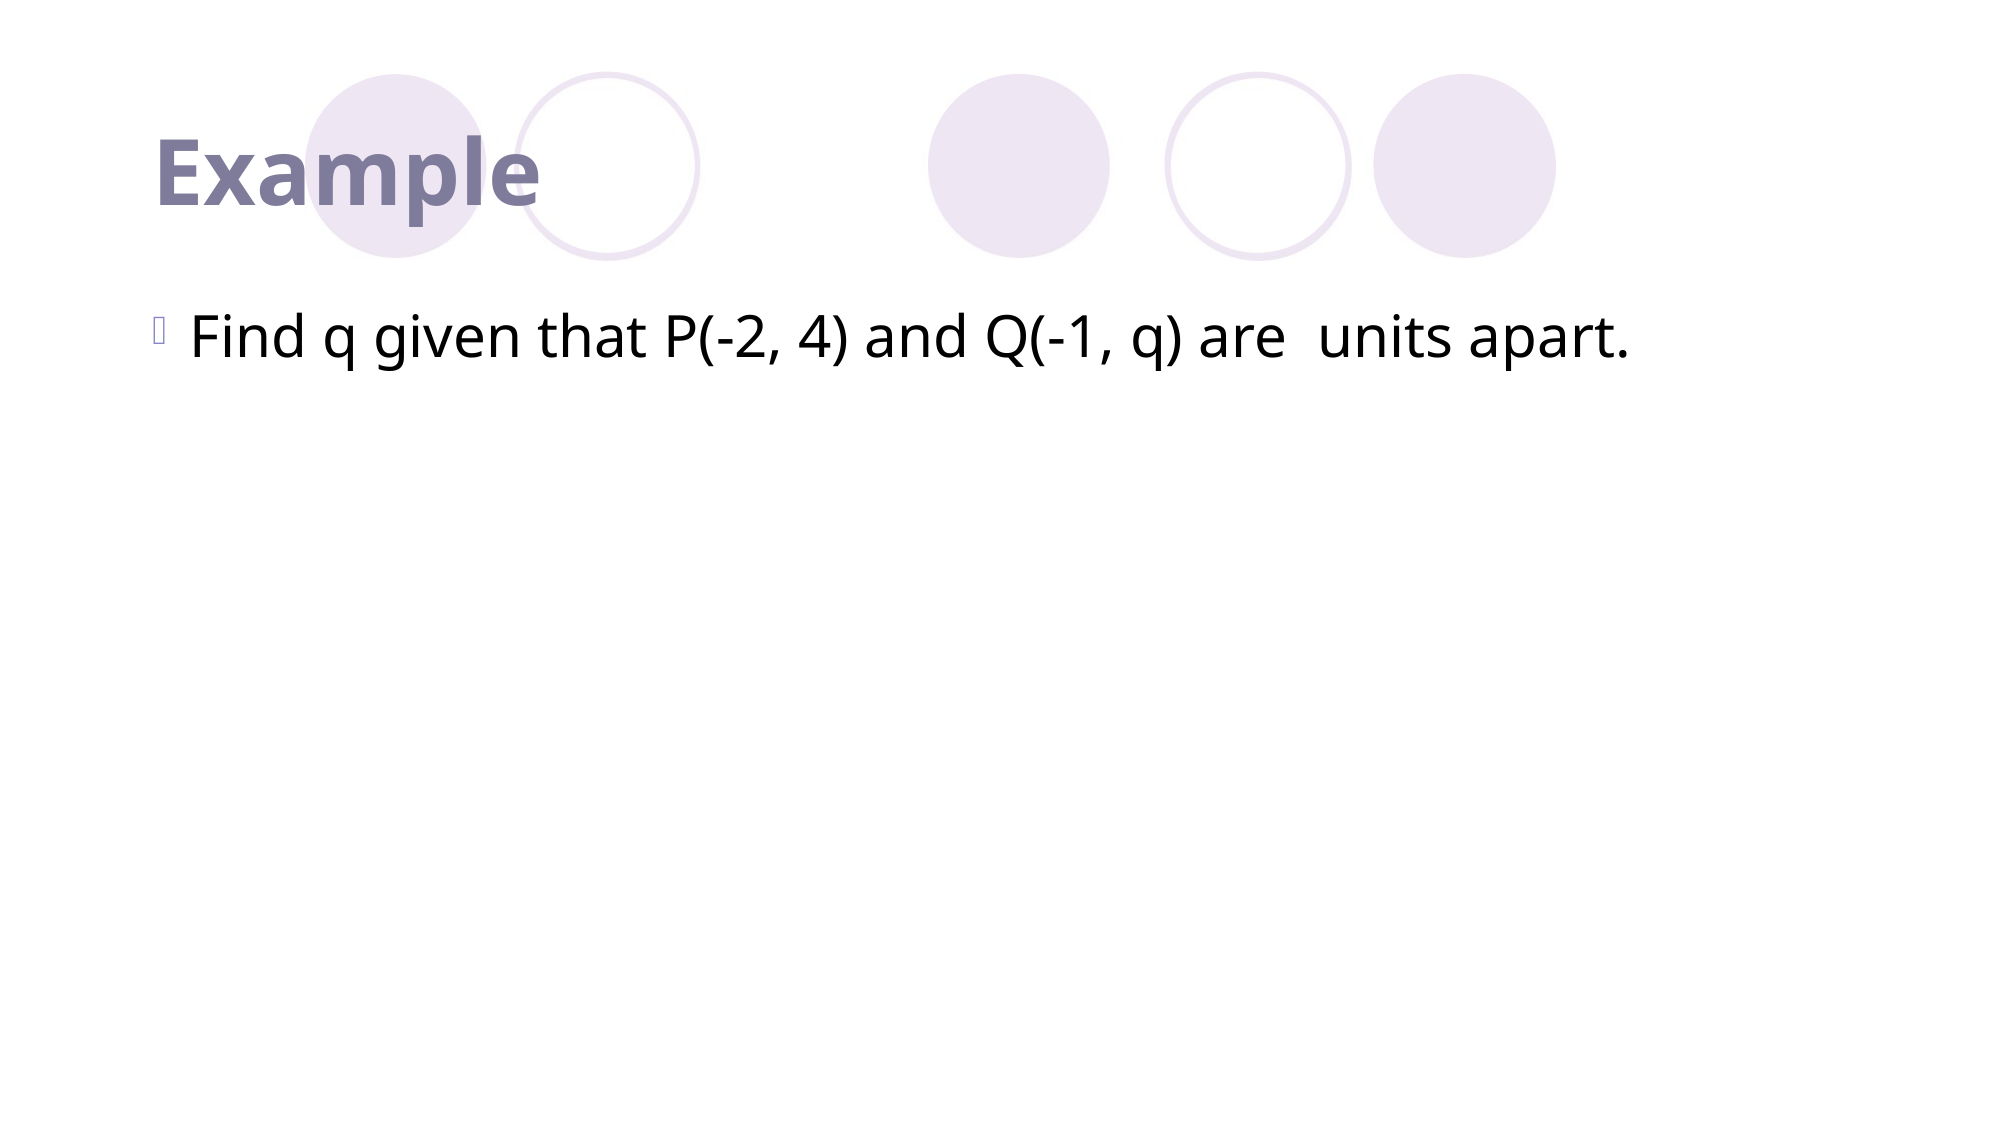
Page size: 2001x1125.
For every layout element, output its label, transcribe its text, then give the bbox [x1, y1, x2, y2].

title Example [137, 59, 1863, 278]
